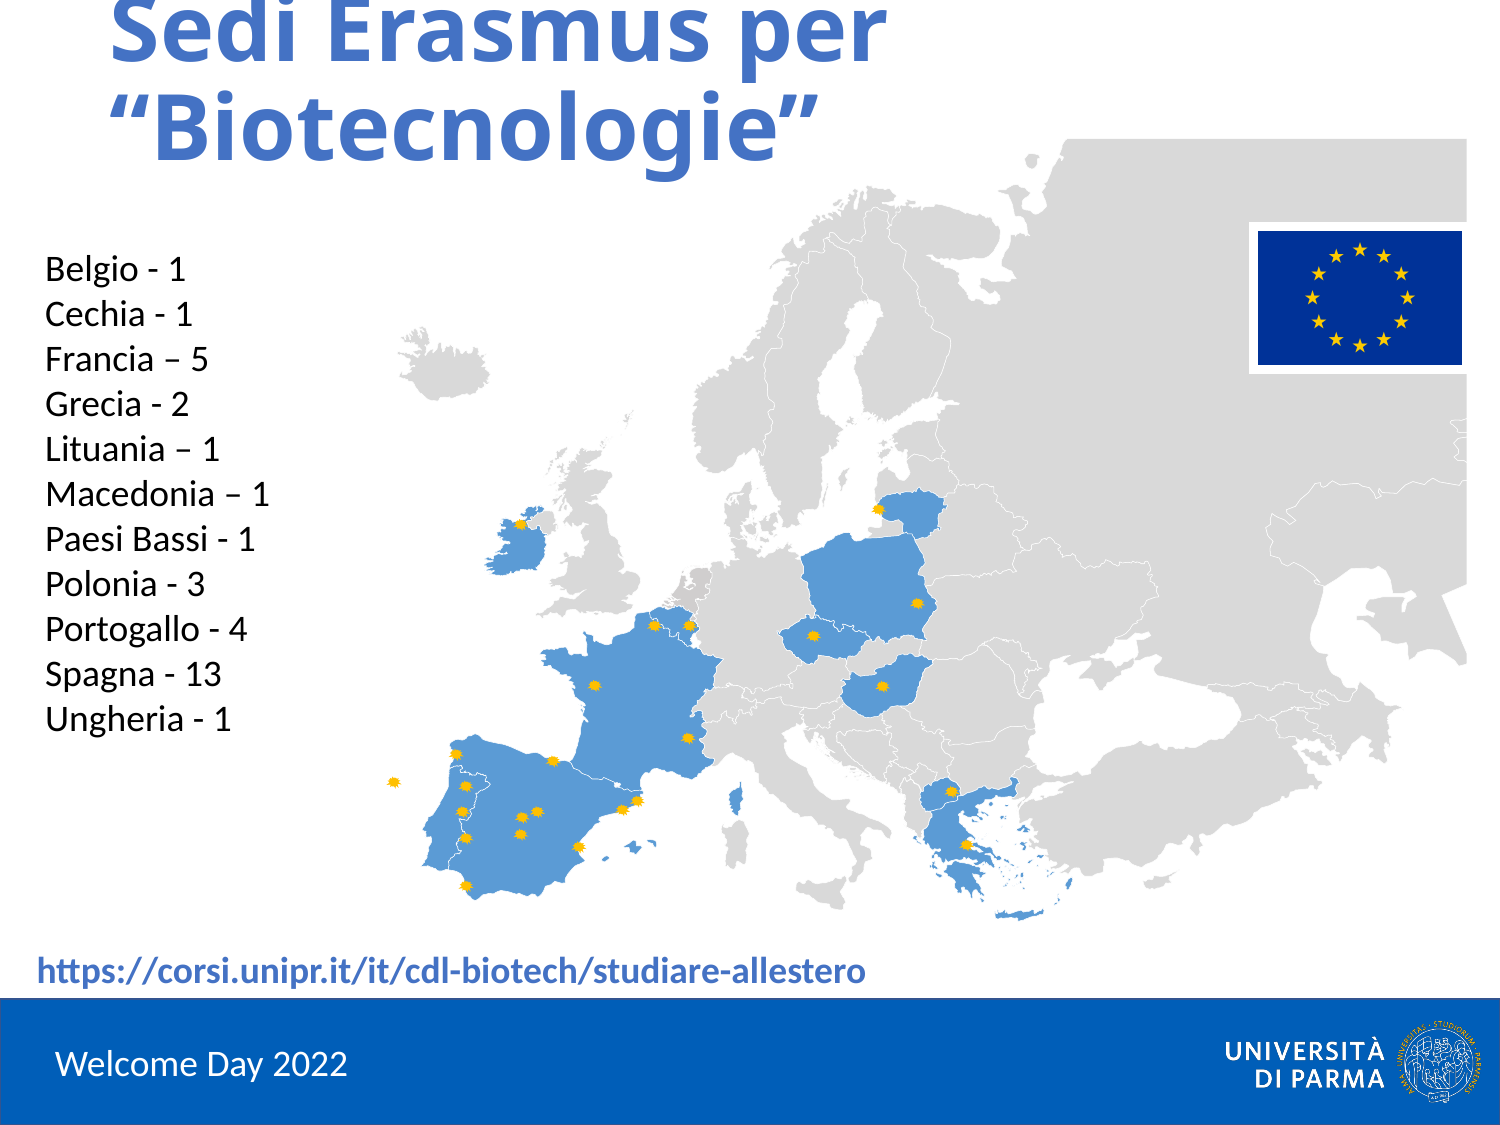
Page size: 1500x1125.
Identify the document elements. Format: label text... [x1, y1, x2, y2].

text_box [396, 138, 1467, 922]
title Sedi Erasmus per “Biotecnologie” [94, 0, 1389, 191]
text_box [0, 999, 1500, 1125]
text_box https://corsi.unipr.it/it/cdl-biotech/studiare-allestero [21, 938, 1180, 999]
text_box [386, 776, 396, 789]
text_box Belgio - 1 Cechia - 1 Francia – 5 Grecia - 2 Lituania – 1 Macedonia – 1 Paesi Bassi - 1 Polonia - 3 Portogallo - 4 Spagna - 13 Ungheria - 1 [30, 237, 286, 792]
